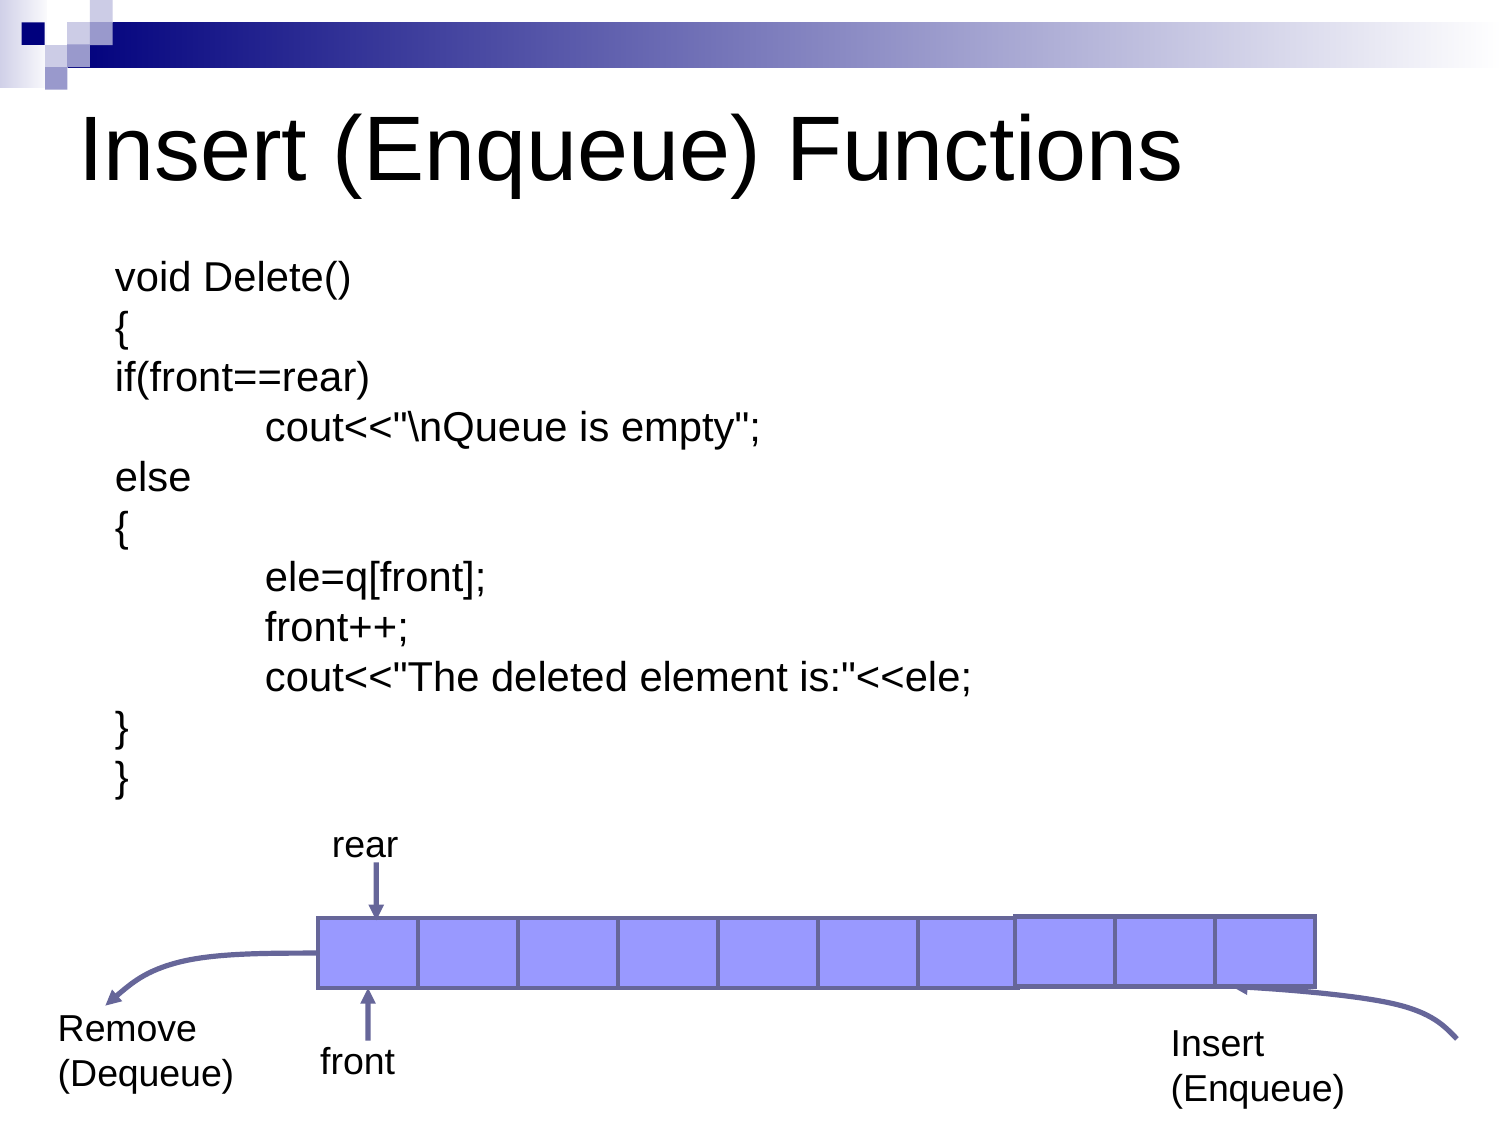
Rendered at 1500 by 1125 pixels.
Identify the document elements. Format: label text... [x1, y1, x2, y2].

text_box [42, 812, 1458, 1093]
title Insert (Enqueue) Functions [64, 50, 1415, 238]
text_box void Delete() { if(front==rear) cout<<"\nQueue is empty"; else { ele=q[front]; front++; cout<<"The deleted element is:"<<ele; } } [100, 242, 1388, 807]
